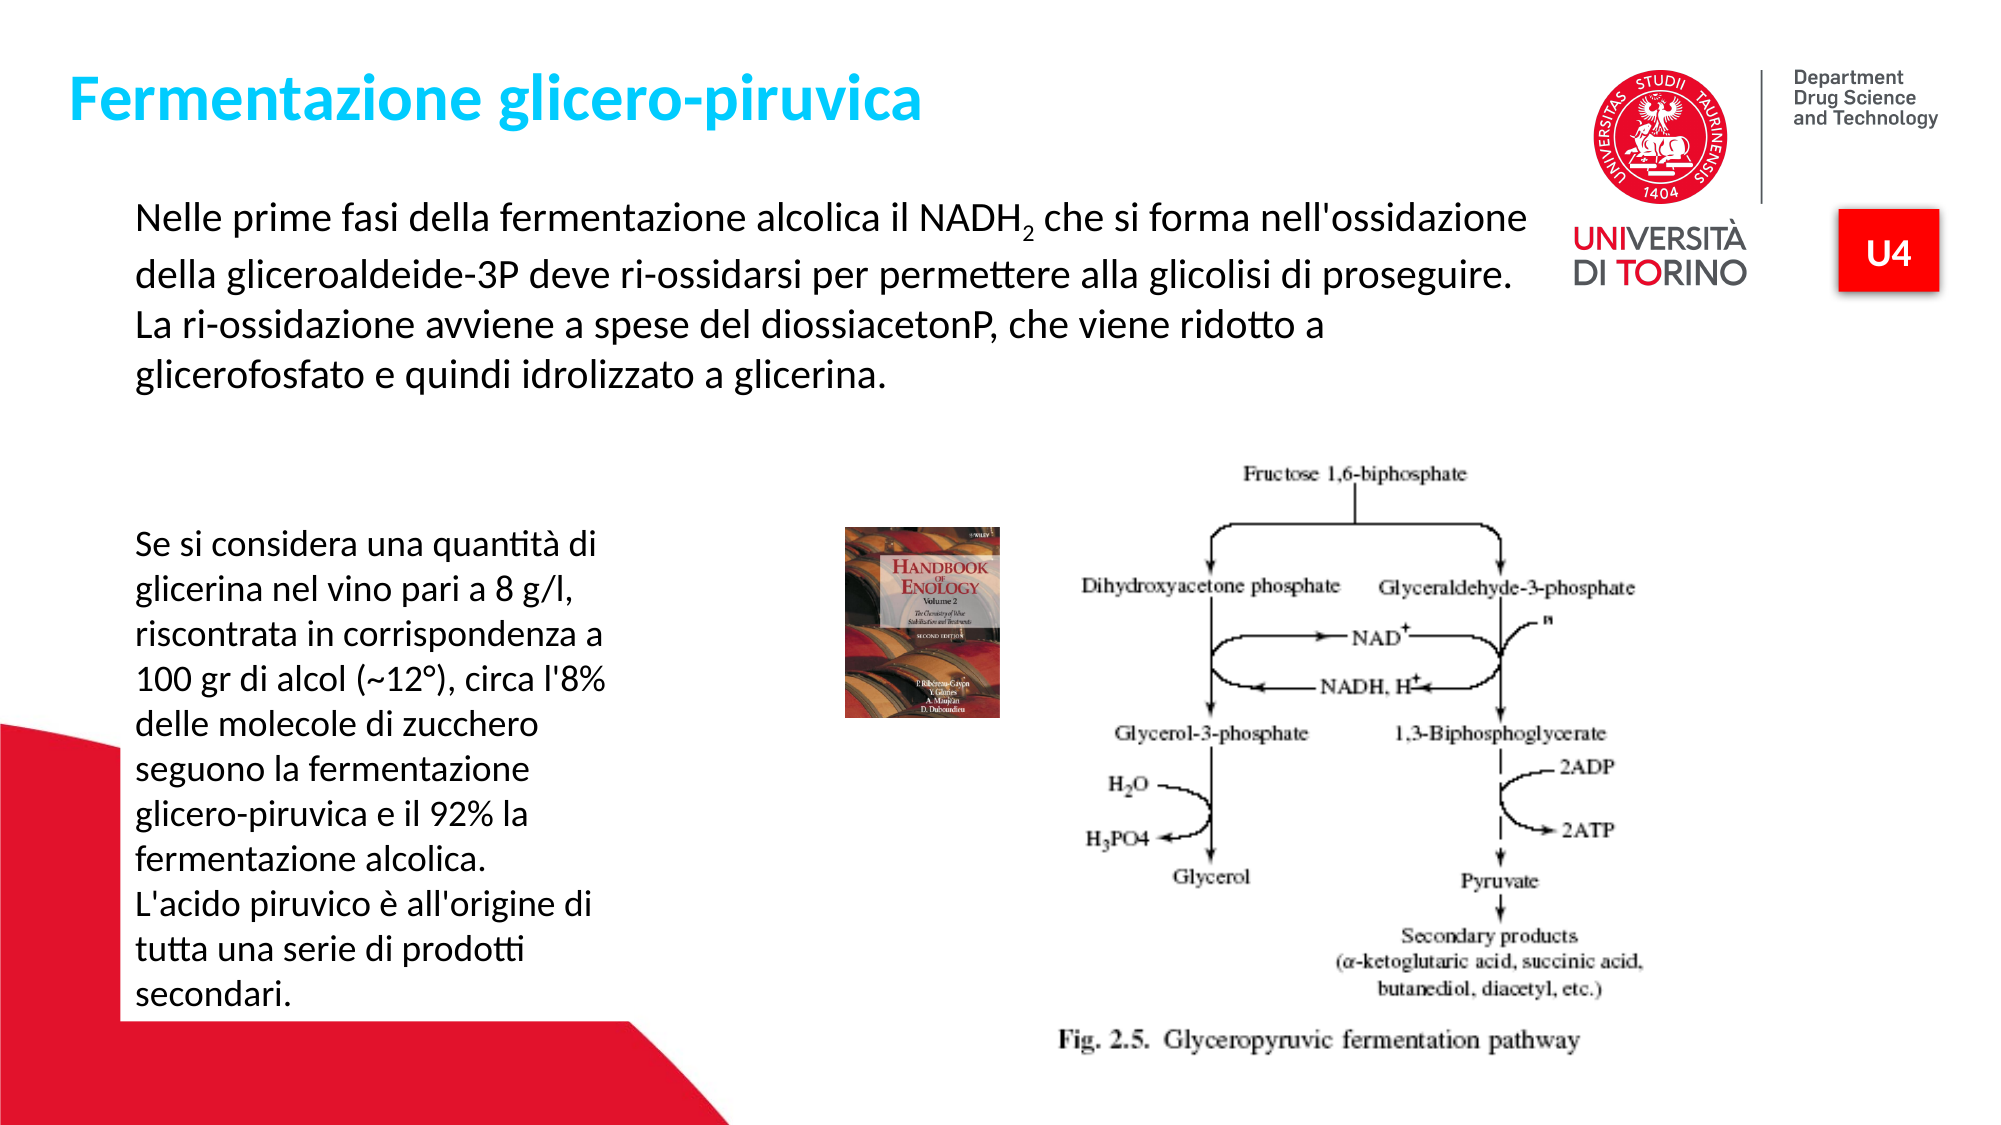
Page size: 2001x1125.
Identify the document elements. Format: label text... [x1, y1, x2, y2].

text_box Fermentazione glicero-piruvica [54, 46, 1506, 141]
text_box Nelle prime fasi della fermentazione alcolica il NADH2 che si forma nell'ossidazione della gliceroaldeide-3P deve ri-ossidarsi per permettere alla glicolisi di proseguire. La ri-ossidazione avviene a spese del diossiacetonP, che viene ridotto a glicerofosfato e quindi idrolizzato a glicerina. [120, 142, 1571, 404]
text_box Se si considera una quantità di glicerina nel vino pari a 8 g/l, riscontrata in corrispondenza a 100 gr di alcol (~12°), circa l'8% delle molecole di zucchero seguono la fermentazione glicero-piruvica e il 92% la fermentazione alcolica. L'acido piruvico è all'origine di tutta una serie di prodotti secondari. [120, 511, 635, 1022]
text_box U4 [1838, 209, 1940, 292]
picture [0, 0, 2001, 1125]
